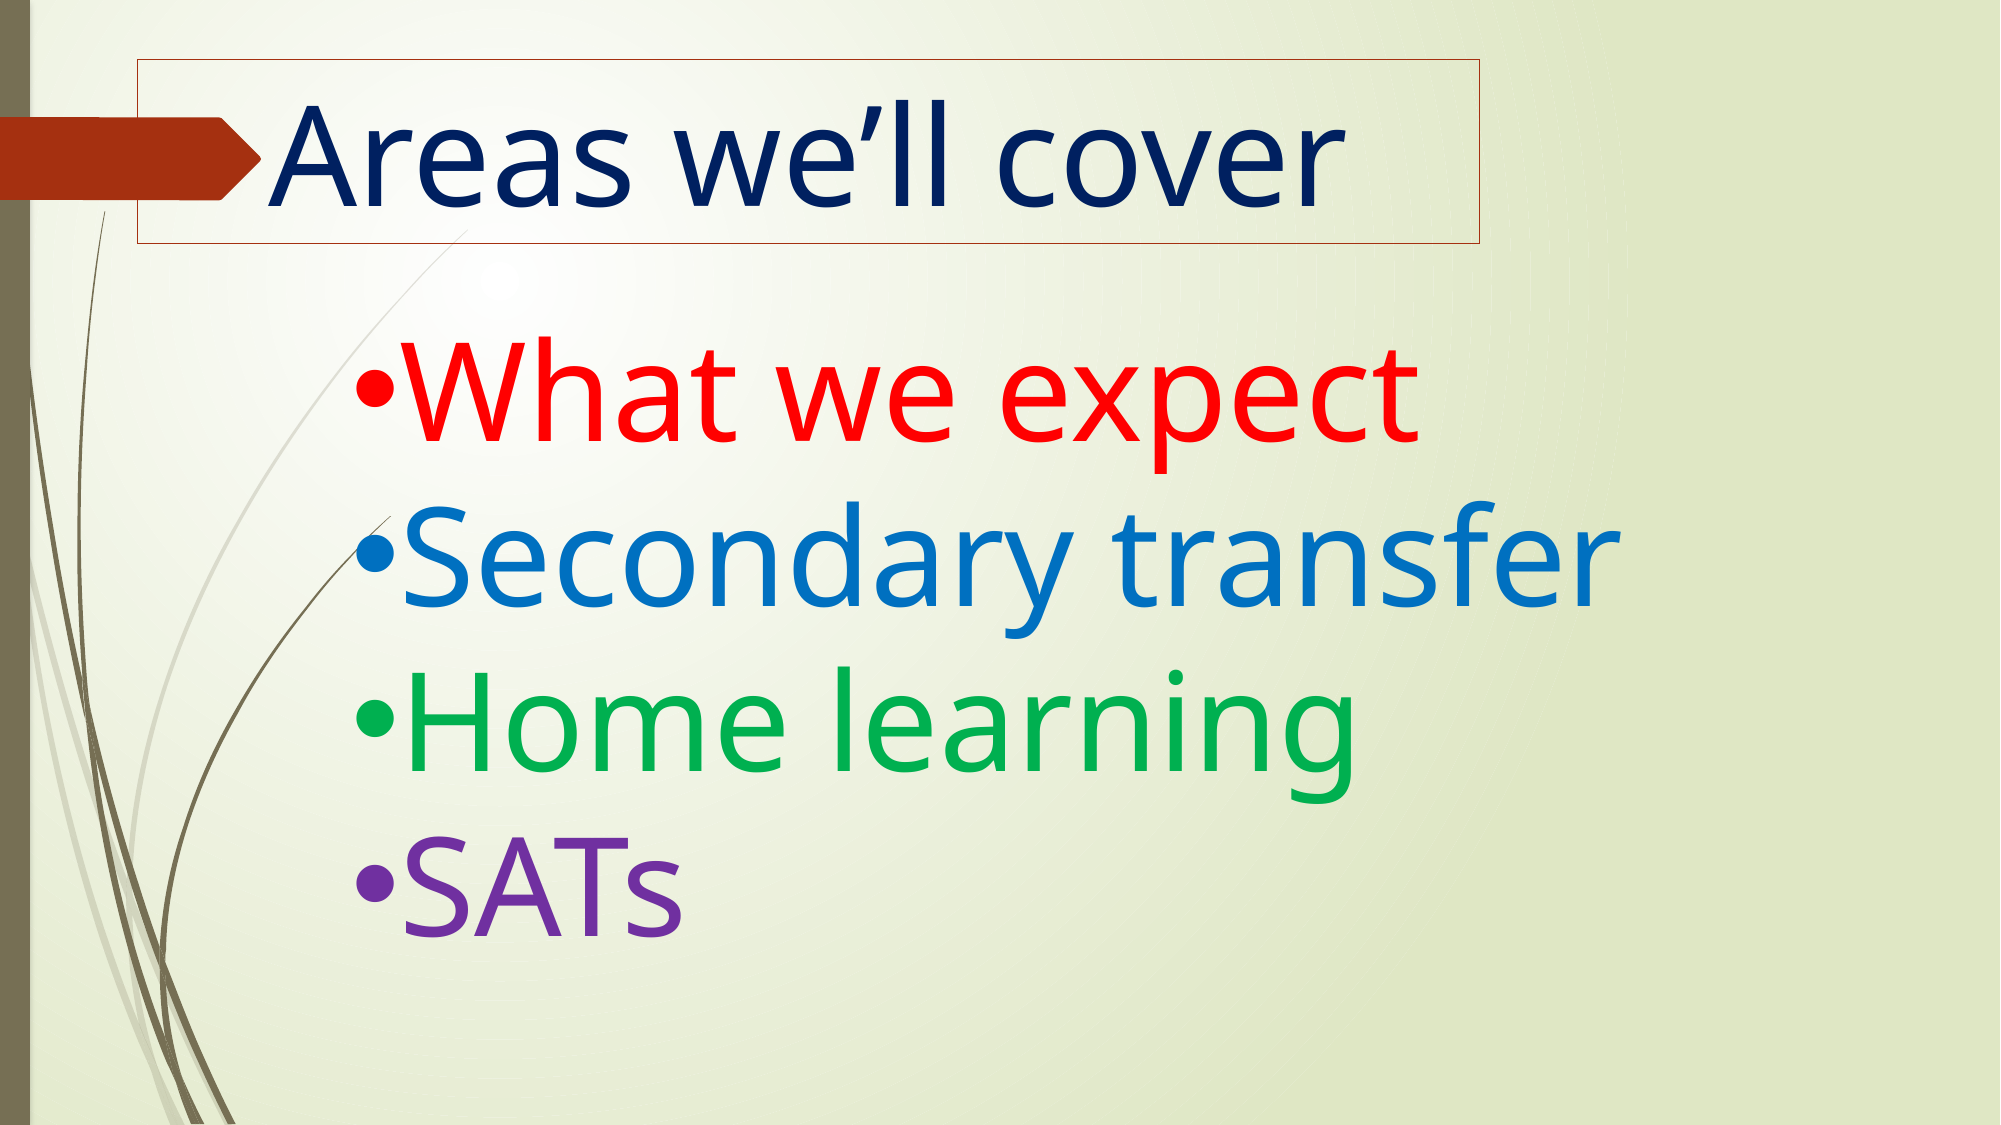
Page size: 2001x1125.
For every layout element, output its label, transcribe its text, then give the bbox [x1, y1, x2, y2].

title Areas we’ll cover [137, 59, 1480, 244]
text_box What we expect Secondary transfer Home learning SATs [336, 296, 2000, 972]
